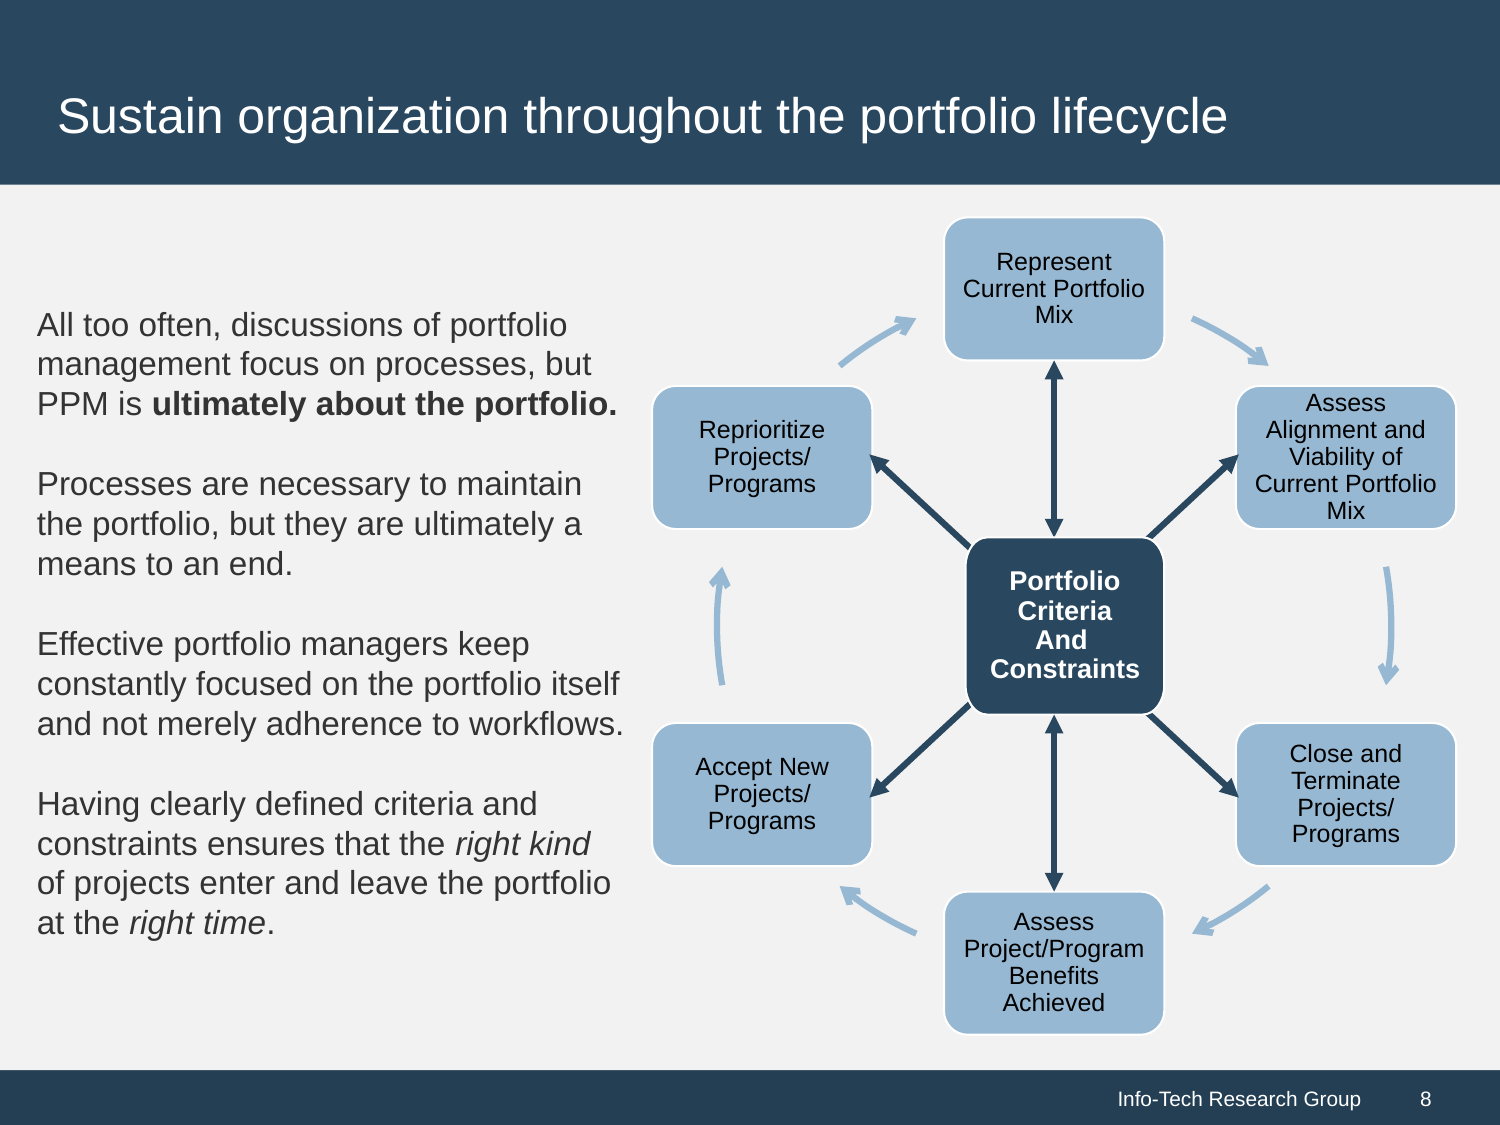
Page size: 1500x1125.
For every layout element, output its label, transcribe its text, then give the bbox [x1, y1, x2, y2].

title Sustain organization throughout the portfolio lifecycle [41, 41, 1457, 187]
text_box All too often, discussions of portfolio management focus on processes, but PPM is ultimately about the portfolio. Processes are necessary to maintain the portfolio, but they are ultimately a means to an end. Effective portfolio managers keep constantly focused on the portfolio itself and not merely adherence to workflows. Having clearly defined criteria and constraints ensures that the right kind of projects enter and leave the portfolio at the right time. [22, 295, 642, 949]
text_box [651, 216, 1457, 1035]
